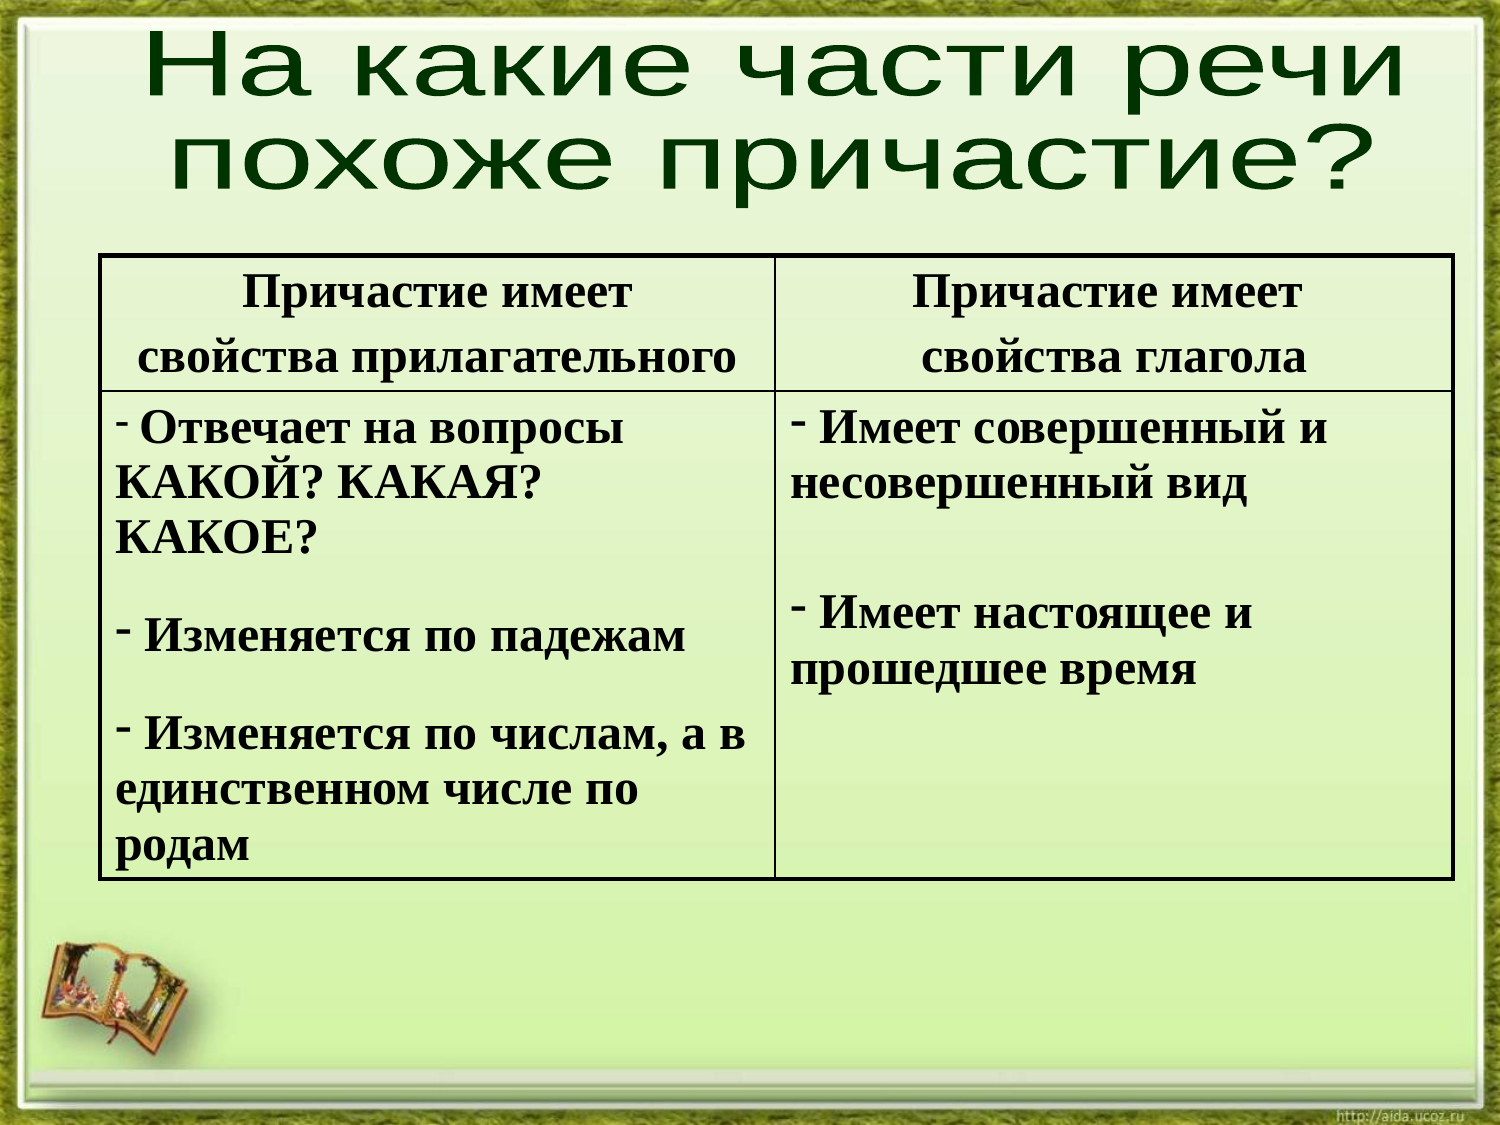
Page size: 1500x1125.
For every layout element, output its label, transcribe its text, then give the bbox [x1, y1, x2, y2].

table_header Причастие имеет свойства прилагательного [102, 258, 774, 390]
table_header Причастие имеет свойства глагола [776, 258, 1451, 390]
picture [0, 0, 1500, 1125]
table_cell Имеет совершенный и несовершенный вид Имеет настоящее и прошедшее время [776, 392, 1451, 877]
table_cell Отвечает на вопросы КАКОЙ? КАКАЯ? КАКОЕ? Изменяется по падежам Изменяется по числам, а в единственном числе по родам [102, 392, 774, 877]
